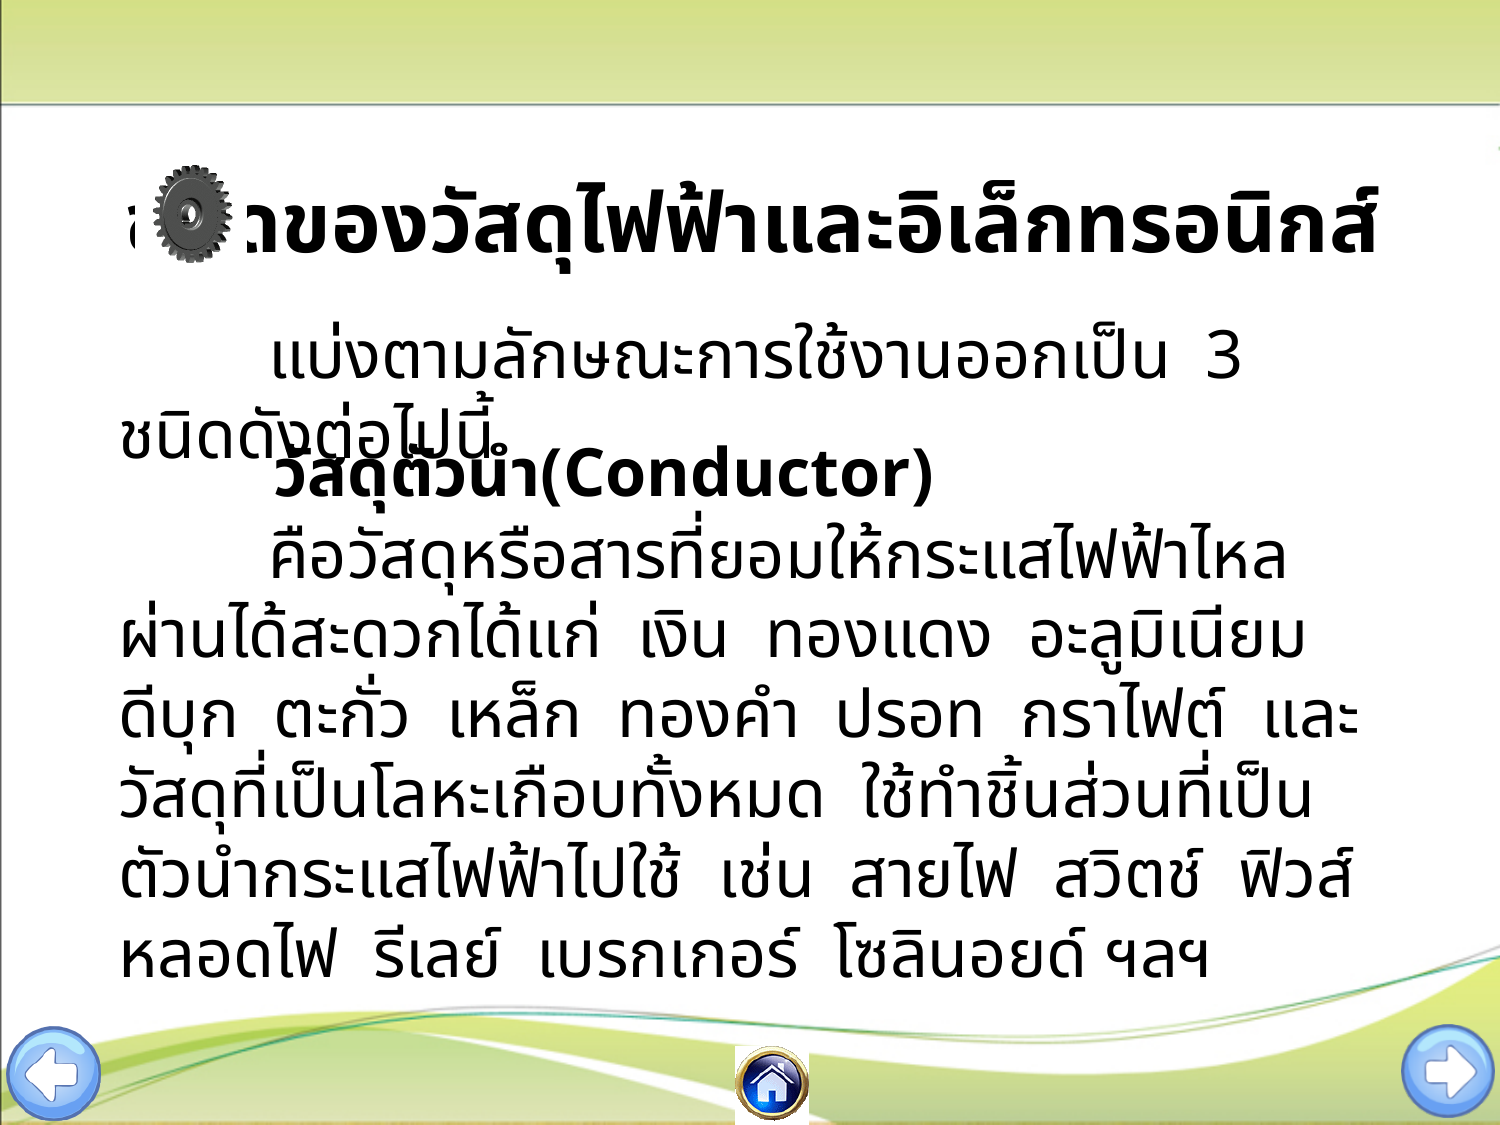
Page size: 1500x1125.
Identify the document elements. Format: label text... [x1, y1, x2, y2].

text_box แบ่งตามลักษณะการใช้งานออกเป็น 3 ชนิดดังต่อไปนี้ [46, 304, 1397, 411]
text_box วัสดุตัวนำ(Conductor) [35, 421, 1386, 551]
text_box ชนิดของวัสดุไฟฟ้าและอิเล็กทรอนิกส์ [77, 125, 1428, 313]
picture [0, 0, 1500, 1125]
text_box คือวัสดุหรือสารที่ยอมให้กระแสไฟฟ้าไหลผ่านได้สะดวกได้แก่ เงิน ทองแดง อะลูมิเนียม ดีบุก ตะกั่ว เหล็ก ทองคำ ปรอท กราไฟต์ และวัสดุที่เป็นโลหะเกือบทั้งหมด ใช้ทำชิ้นส่วนที่เป็นตัวนำกระแสไฟฟ้าไปใช้ เช่น สายไฟ สวิตช์ ฟิวส์ หลอดไฟ รีเลย์ เบรกเกอร์ โซลินอยด์ ฯลฯ [46, 503, 1397, 926]
